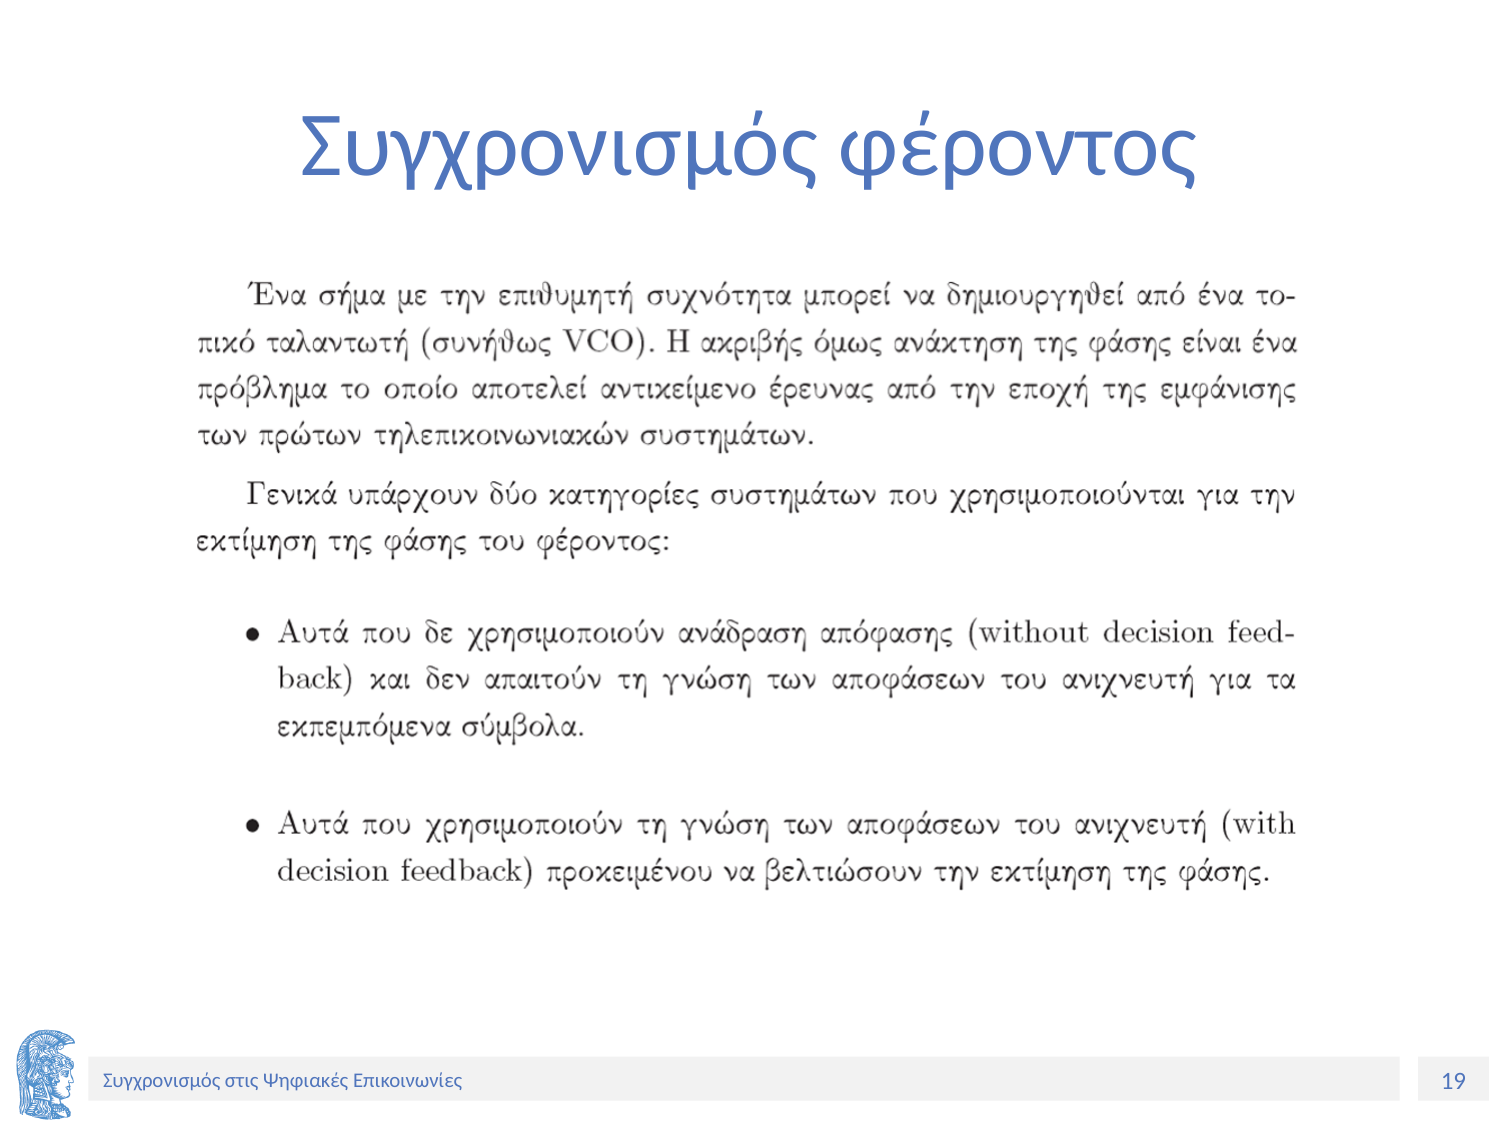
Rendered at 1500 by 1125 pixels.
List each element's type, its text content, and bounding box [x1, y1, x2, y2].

title Συγχρονισμός φέροντος [75, 45, 1425, 233]
picture [9, 1026, 81, 1120]
picture [192, 278, 1308, 458]
picture [196, 478, 1304, 902]
